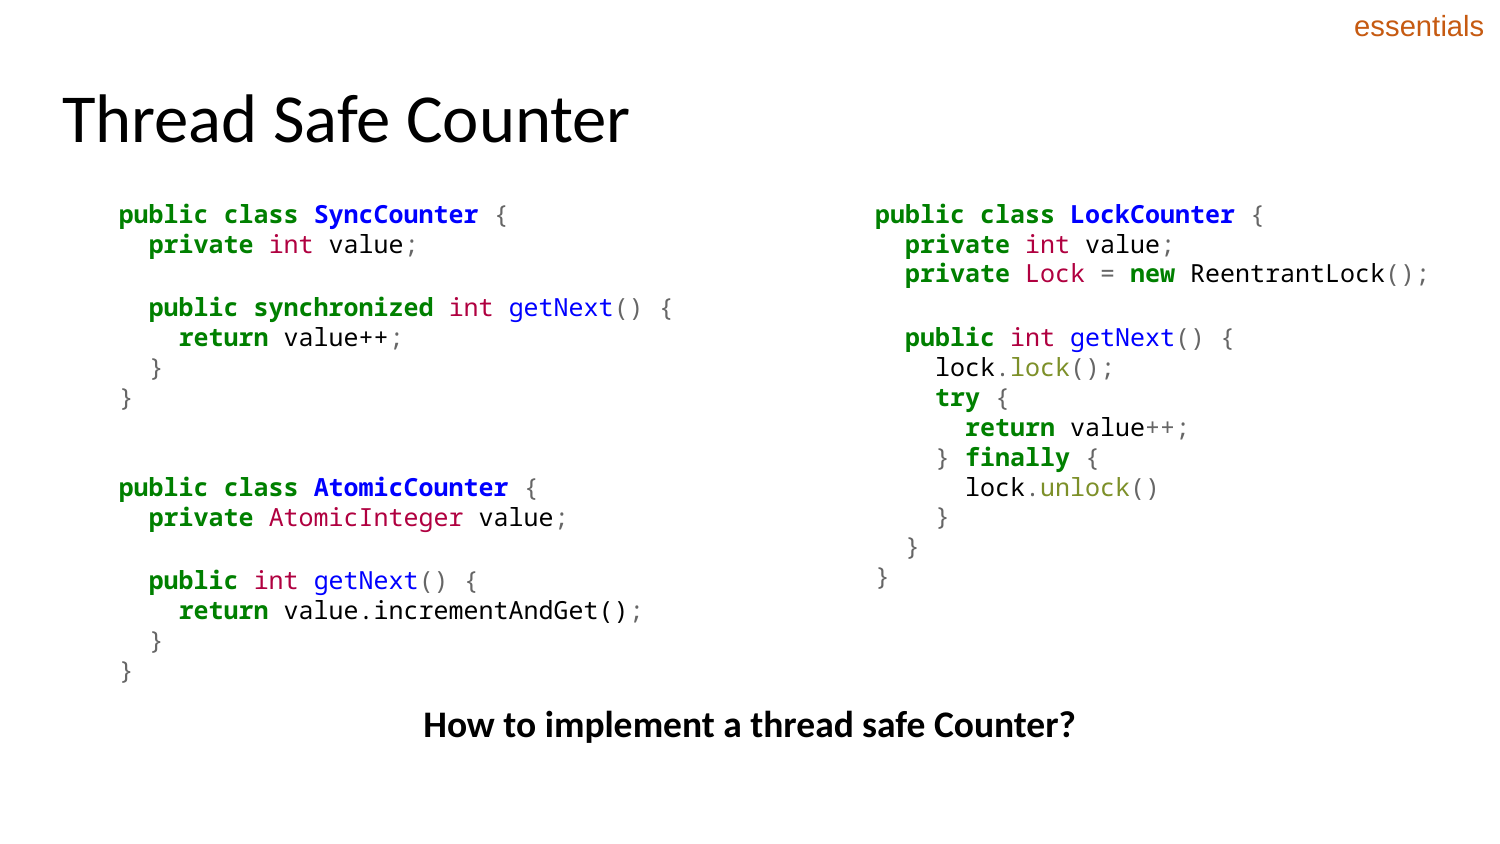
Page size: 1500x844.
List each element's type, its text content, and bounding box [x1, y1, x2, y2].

text_box essentials [1339, 0, 1500, 50]
text_box public class SyncCounter { private int value; public synchronized int getNext() { return value++; } } [107, 192, 730, 481]
text_box public class LockCounter { private int value; private Lock = new ReentrantLock(); public int getNext() { lock.lock(); try { return value++; } finally { lock.unlock() } } } [864, 192, 1500, 481]
text_box How to implement a thread safe Counter? [400, 684, 1100, 767]
text_box public class AtomicCounter { private AtomicInteger value; public int getNext() { return value.incrementAndGet(); } } [107, 481, 692, 754]
title Thread Safe Counter [51, 72, 1449, 167]
